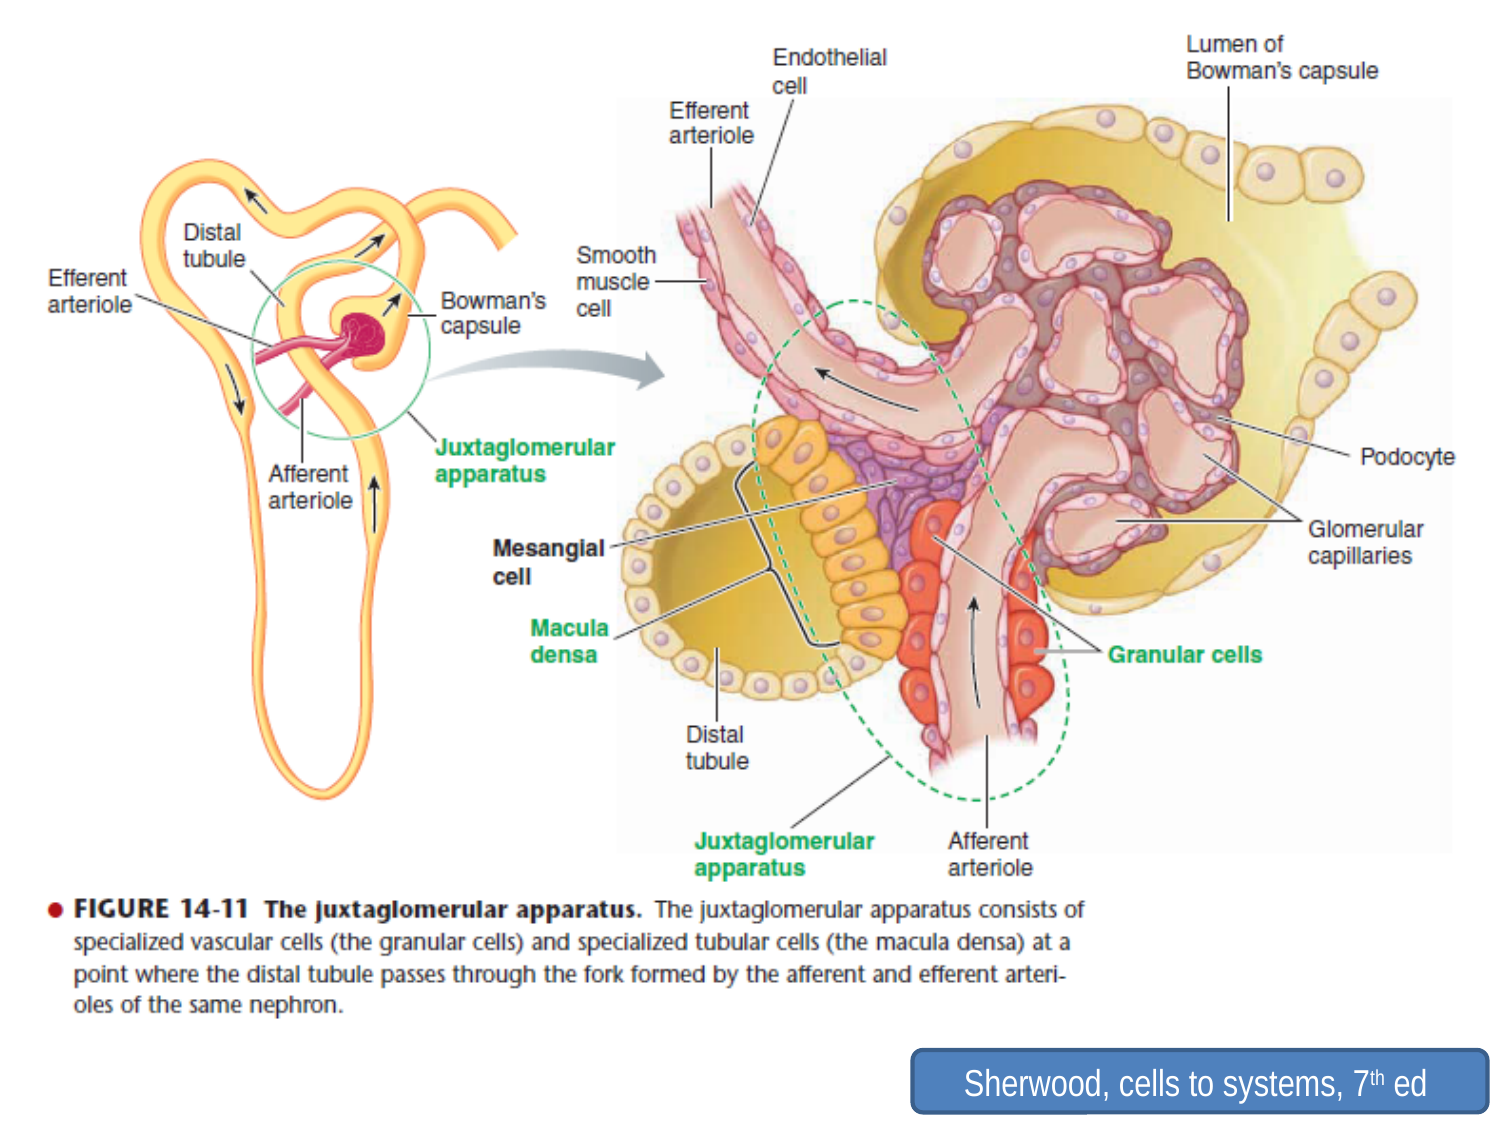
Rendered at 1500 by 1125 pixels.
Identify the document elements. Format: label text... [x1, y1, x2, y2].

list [24, 24, 1462, 1038]
text_box Sherwood, cells to systems, 7th ed [910, 1047, 1490, 1115]
